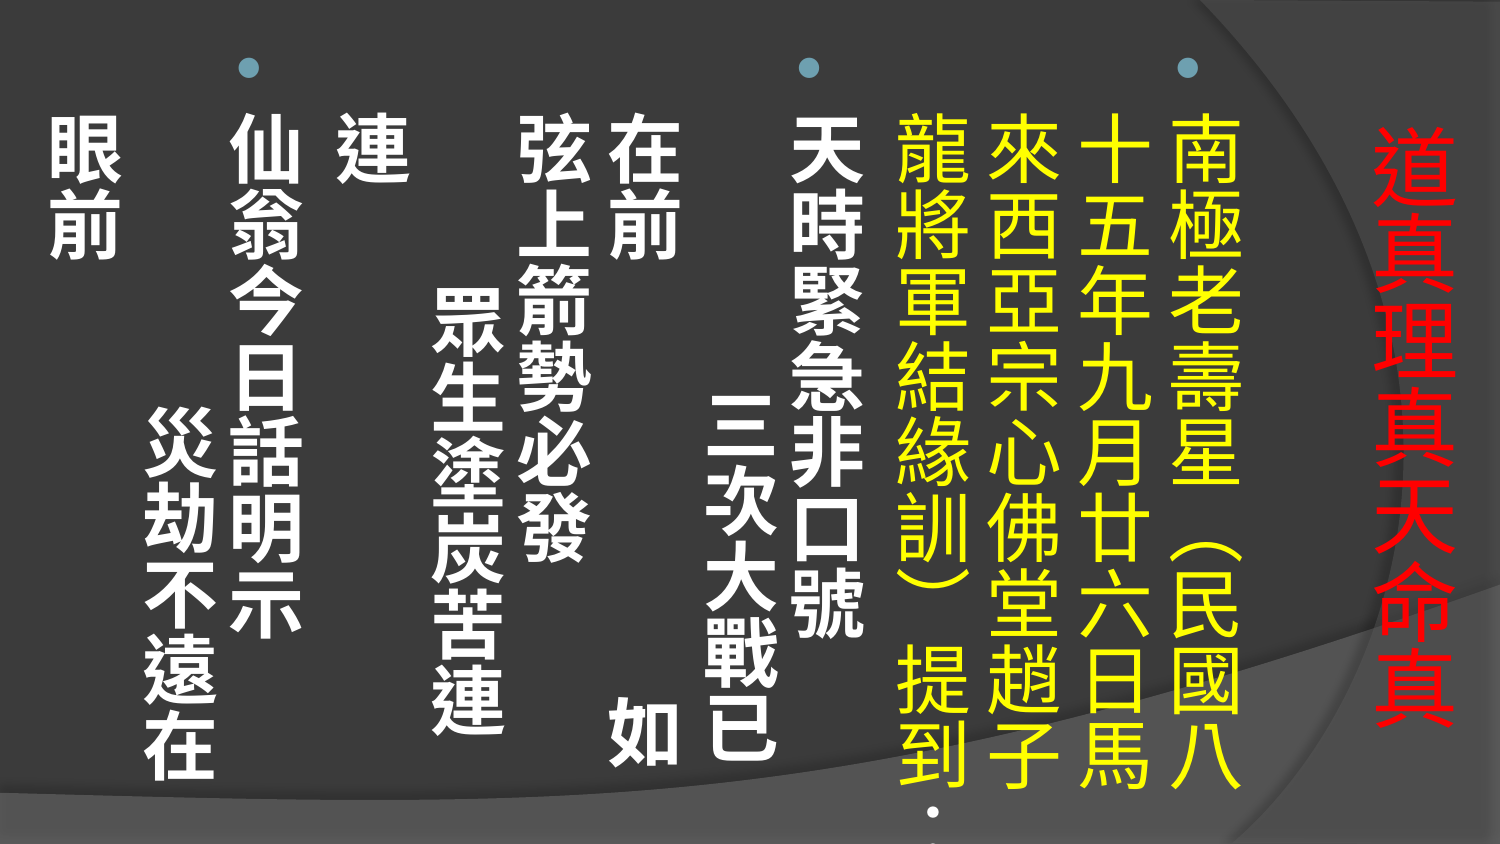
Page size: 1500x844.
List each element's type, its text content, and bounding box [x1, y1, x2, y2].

list 南極老壽星（民國八十五年九月廿六日馬來西亞宗心佛堂趙子龍將軍結緣訓）提到： 天時緊急非口號 三次大戰已在前 如弦上箭勢必發 眾生塗炭苦連連 仙翁今日話明示 災劫不遠在眼前 [29, 33, 1329, 812]
title 道真理真天命真 [1352, 43, 1473, 812]
